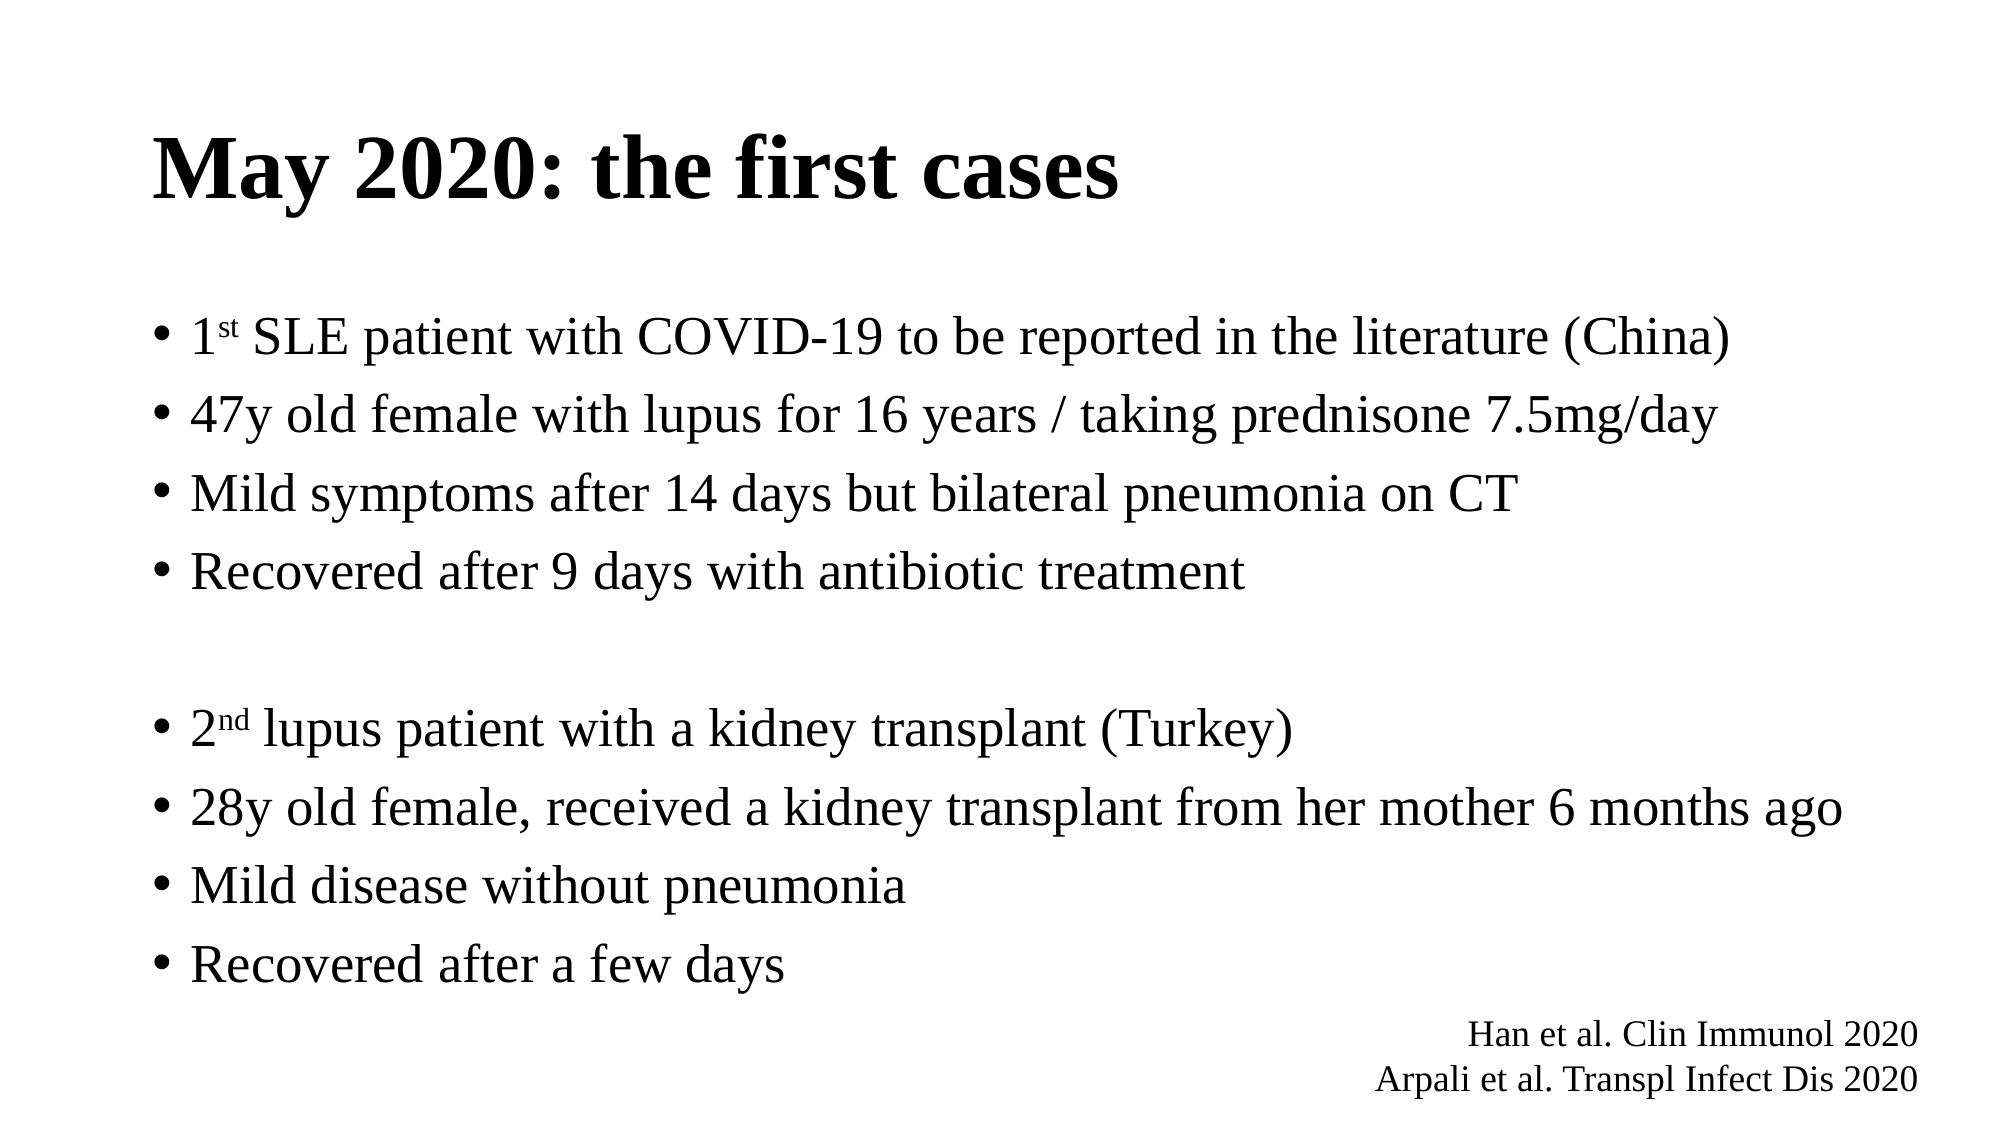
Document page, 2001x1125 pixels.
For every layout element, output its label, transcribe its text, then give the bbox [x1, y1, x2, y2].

title May 2020: the first cases [137, 59, 1863, 278]
list 1st SLE patient with COVID-19 to be reported in the literature (China) 47y old female with lupus for 16 years / taking prednisone 7.5mg/day Mild symptoms after 14 days but bilateral pneumonia on CT Recovered after 9 days with antibiotic treatment 2nd lupus patient with a kidney transplant (Turkey) 28y old female, received a kidney transplant from her mother 6 months ago Mild disease without pneumonia Recovered after a few days [137, 299, 1912, 1014]
text_box Han et al. Clin Immunol 2020 Arpali et al. Transpl Infect Dis 2020 [1213, 1001, 1934, 1107]
